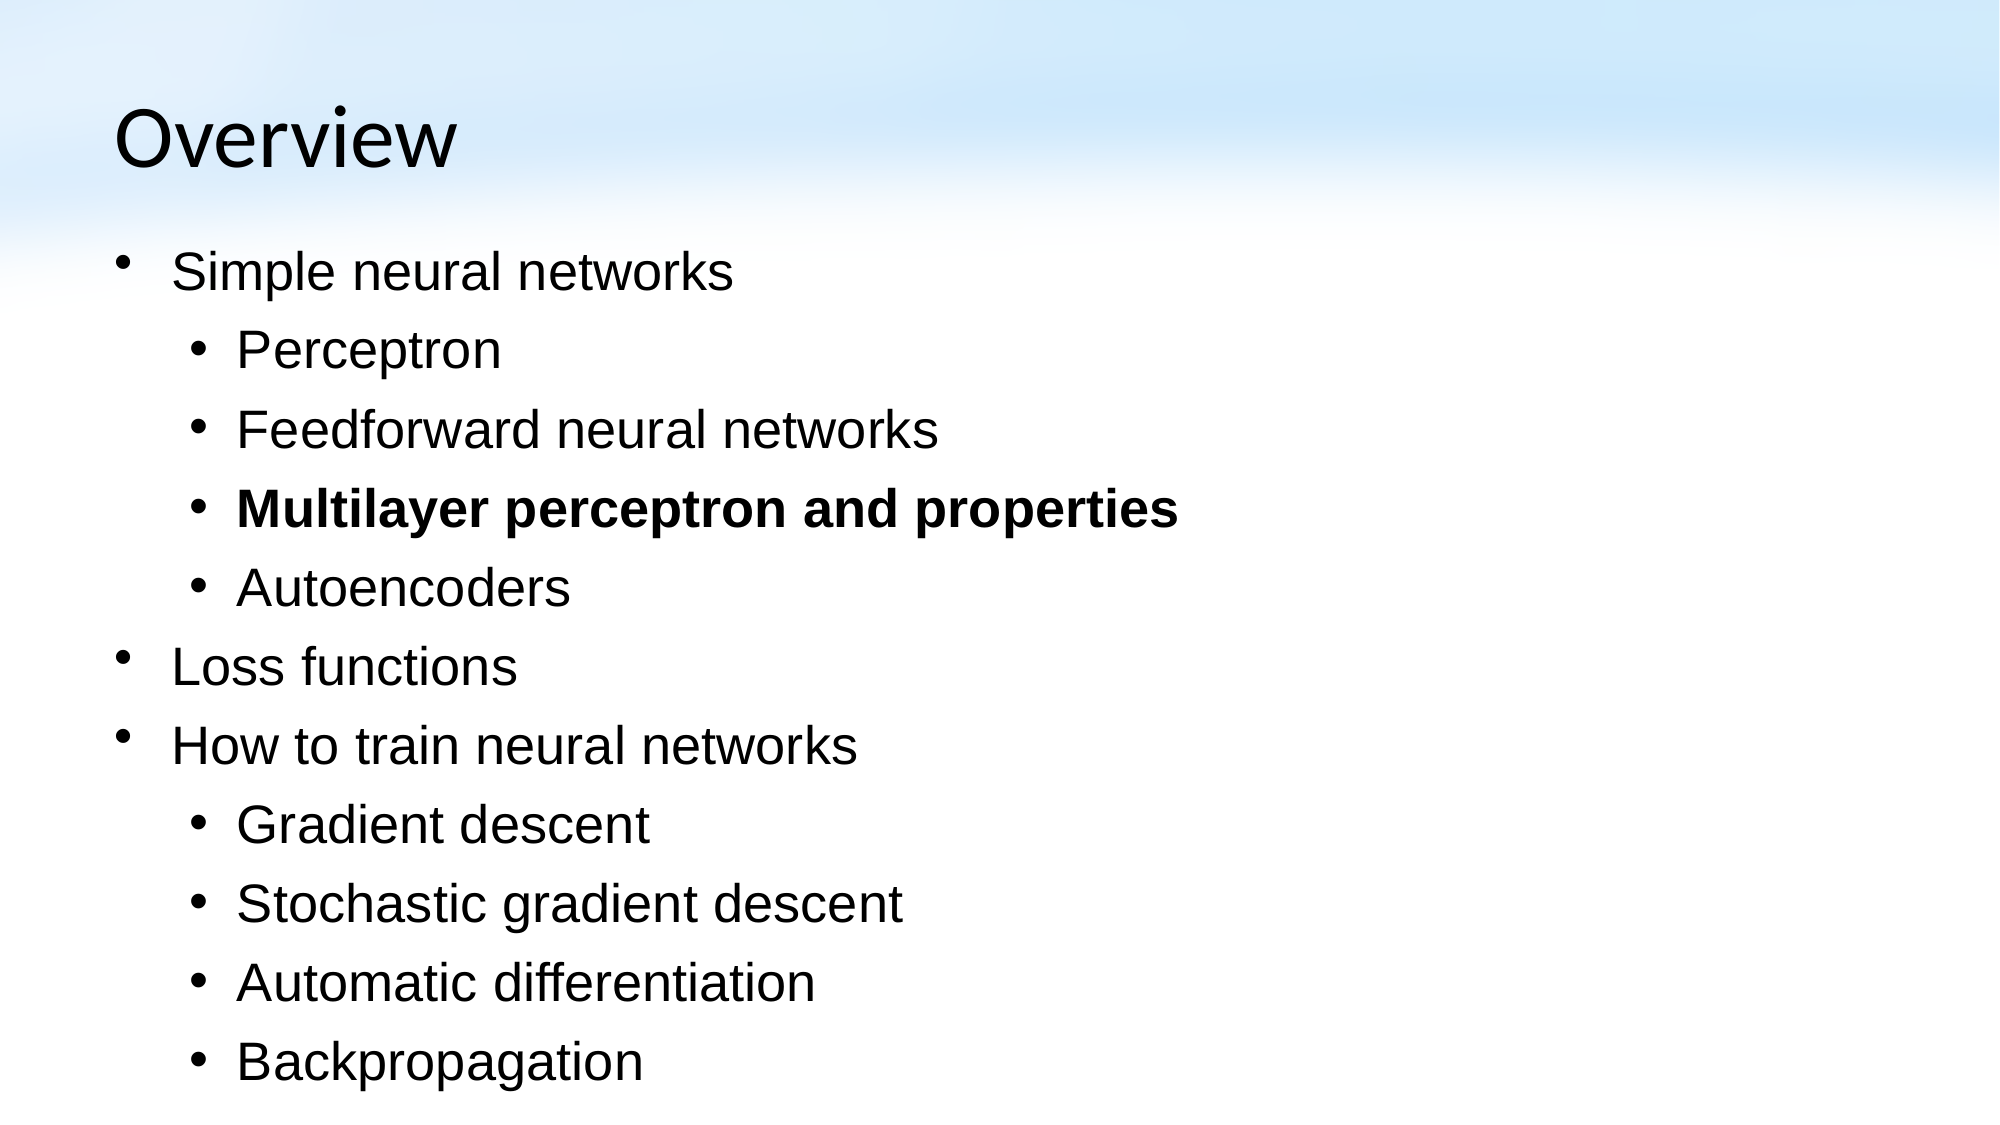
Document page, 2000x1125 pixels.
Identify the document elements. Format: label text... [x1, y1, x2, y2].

list Simple neural networks Perceptron Feedforward neural networks Multilayer perceptron and properties Autoencoders Loss functions How to train neural networks Gradient descent Stochastic gradient descent Automatic differentiation Backpropagation [99, 224, 1981, 968]
picture [0, 0, 2000, 1125]
title Overview [99, 37, 1963, 224]
